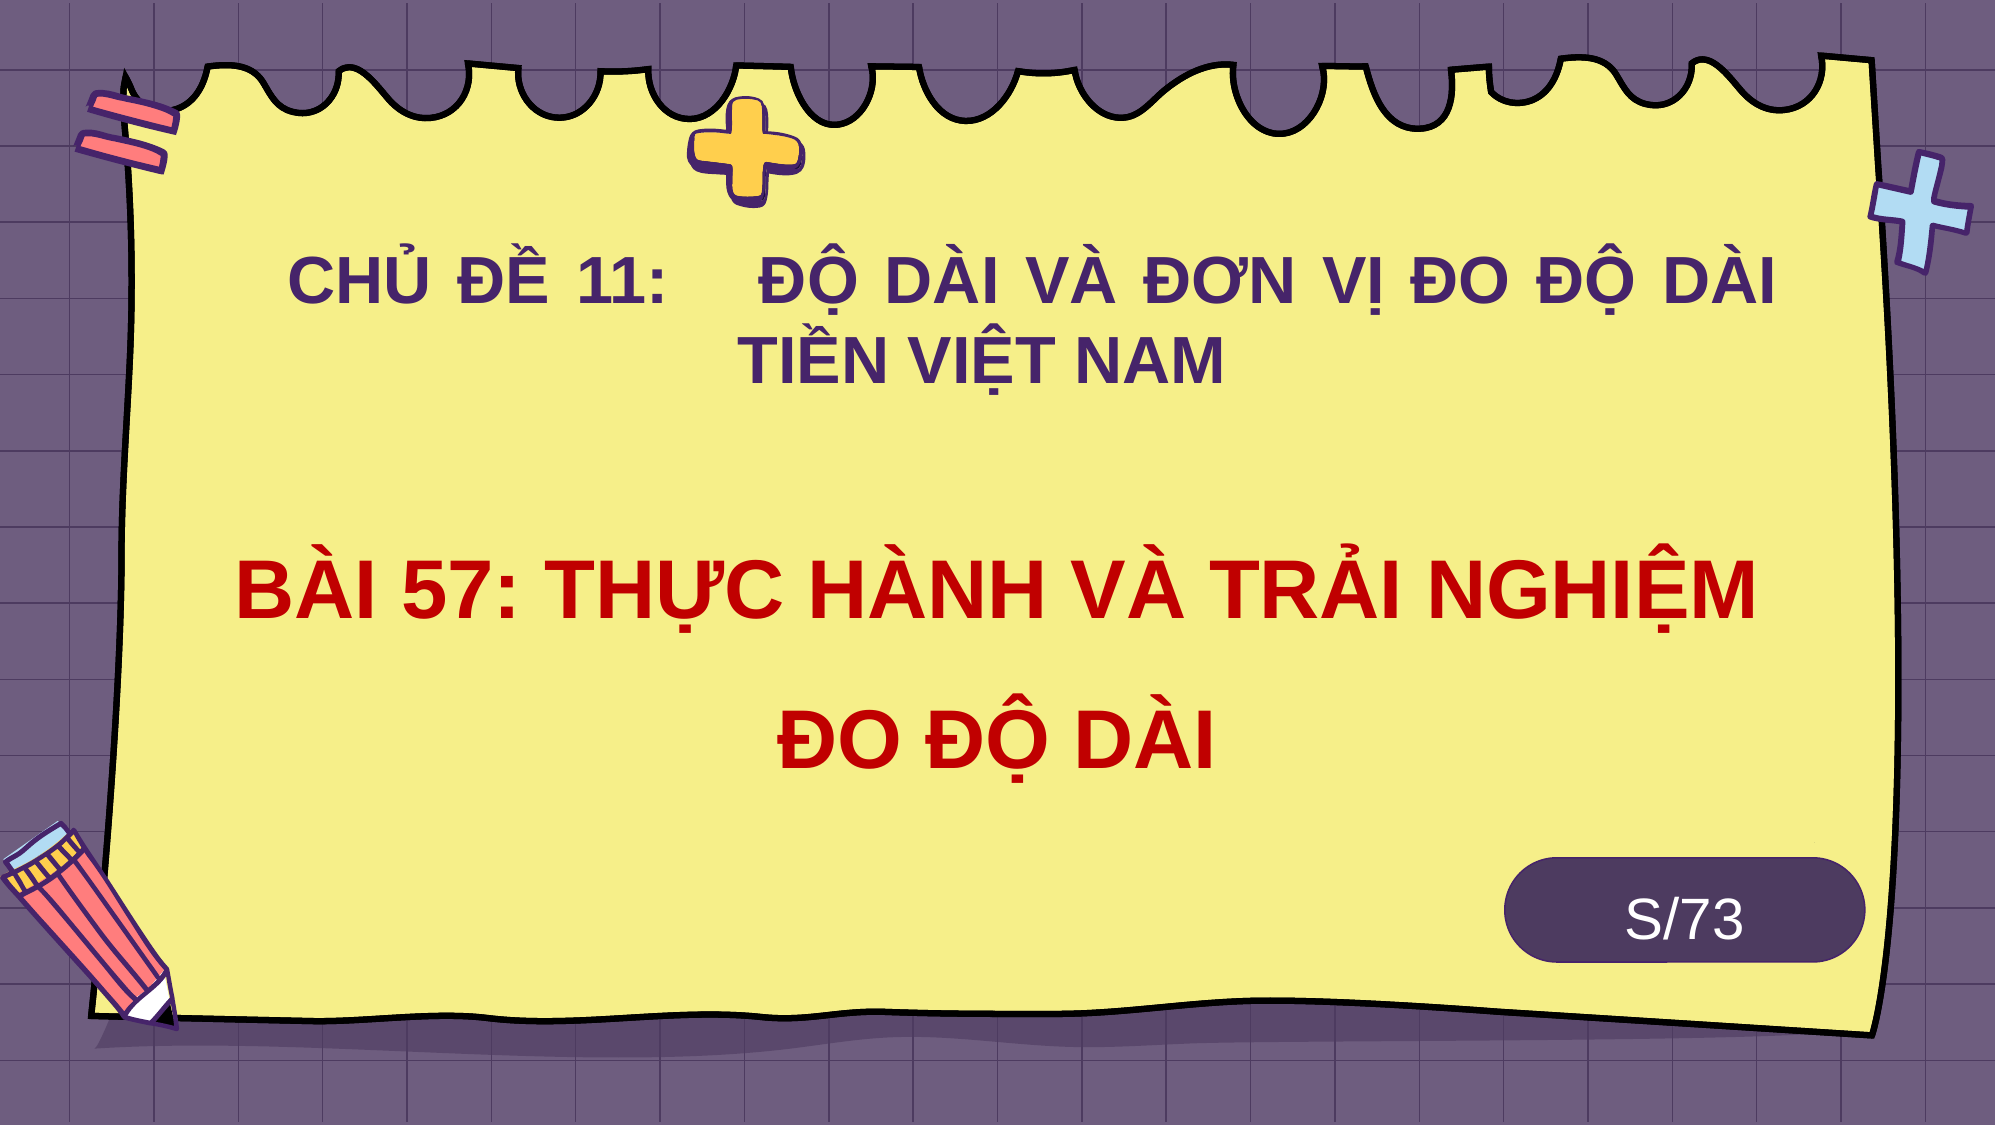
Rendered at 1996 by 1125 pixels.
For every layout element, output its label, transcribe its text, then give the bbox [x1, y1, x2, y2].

text_box S/73 [1556, 881, 1813, 946]
text_box [1504, 857, 1865, 963]
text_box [1866, 161, 1977, 265]
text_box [0, 820, 180, 1032]
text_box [80, 94, 176, 167]
text_box BÀI 57: THỰC HÀNH VÀ TRẢI NGHIỆM ĐO ĐỘ DÀI [95, 535, 1900, 760]
title CHỦ ĐỀ 11: ĐỘ DÀI VÀ ĐƠN VỊ ĐO ĐỘ DÀI TIỀN VIỆT NAM [287, 237, 1779, 462]
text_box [686, 95, 806, 209]
